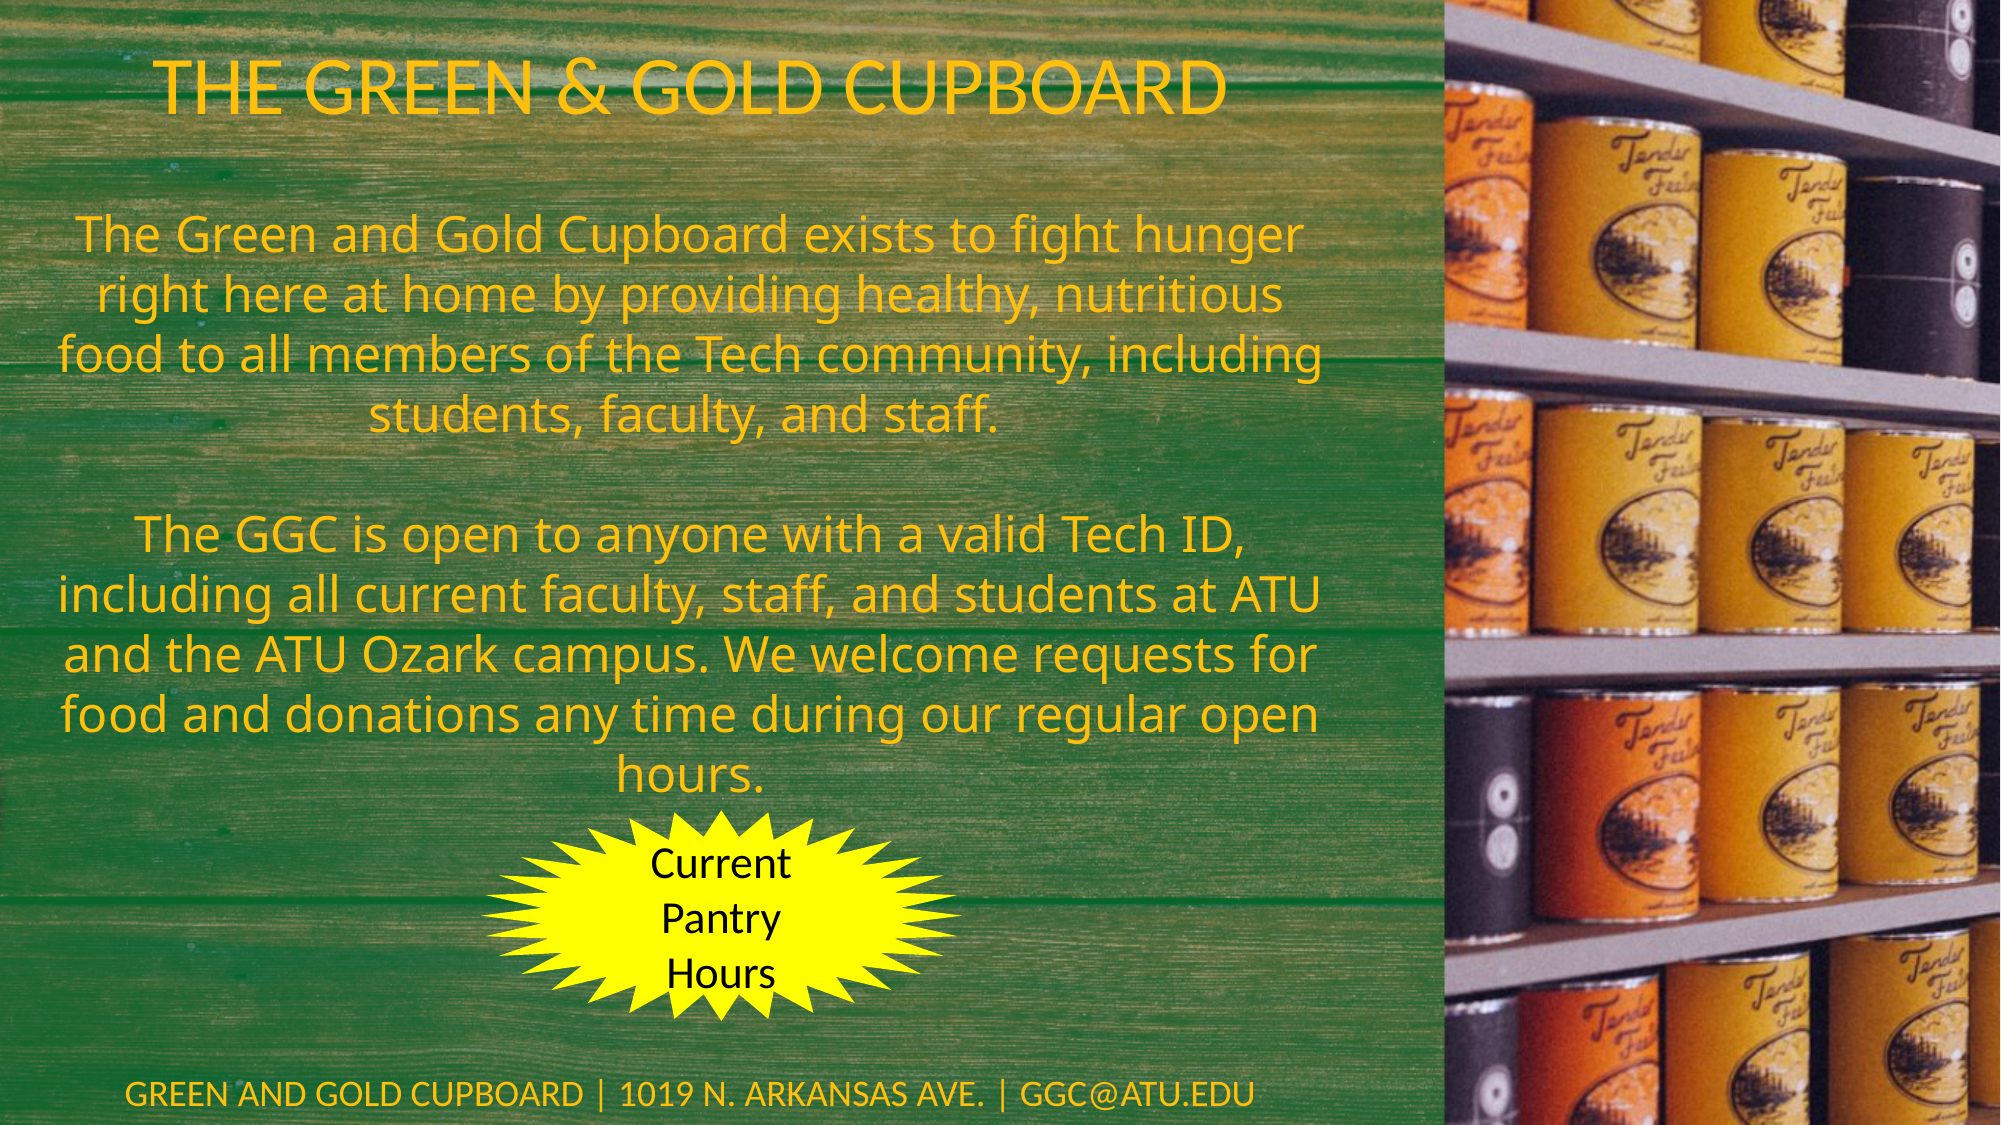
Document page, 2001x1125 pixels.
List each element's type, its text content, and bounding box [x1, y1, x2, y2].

text_box THE GREEN & GOLD CUPBOARD [137, 24, 1245, 139]
text_box The Green and Gold Cupboard exists to fight hunger right here at home by providing healthy, nutritious food to all members of the Tech community, including students, faculty, and staff. The GGC is open to anyone with a valid Tech ID, including all current faculty, staff, and students at ATU and the ATU Ozark campus. We welcome requests for food and donations any time during our regular open hours. [23, 195, 1358, 810]
picture [0, 0, 2001, 1125]
text_box GREEN AND GOLD CUPBOARD | 1019 N. ARKANSAS AVE. | GGC@ATU.EDU [109, 1061, 1272, 1122]
text_box Current Pantry Hours [480, 808, 963, 1023]
